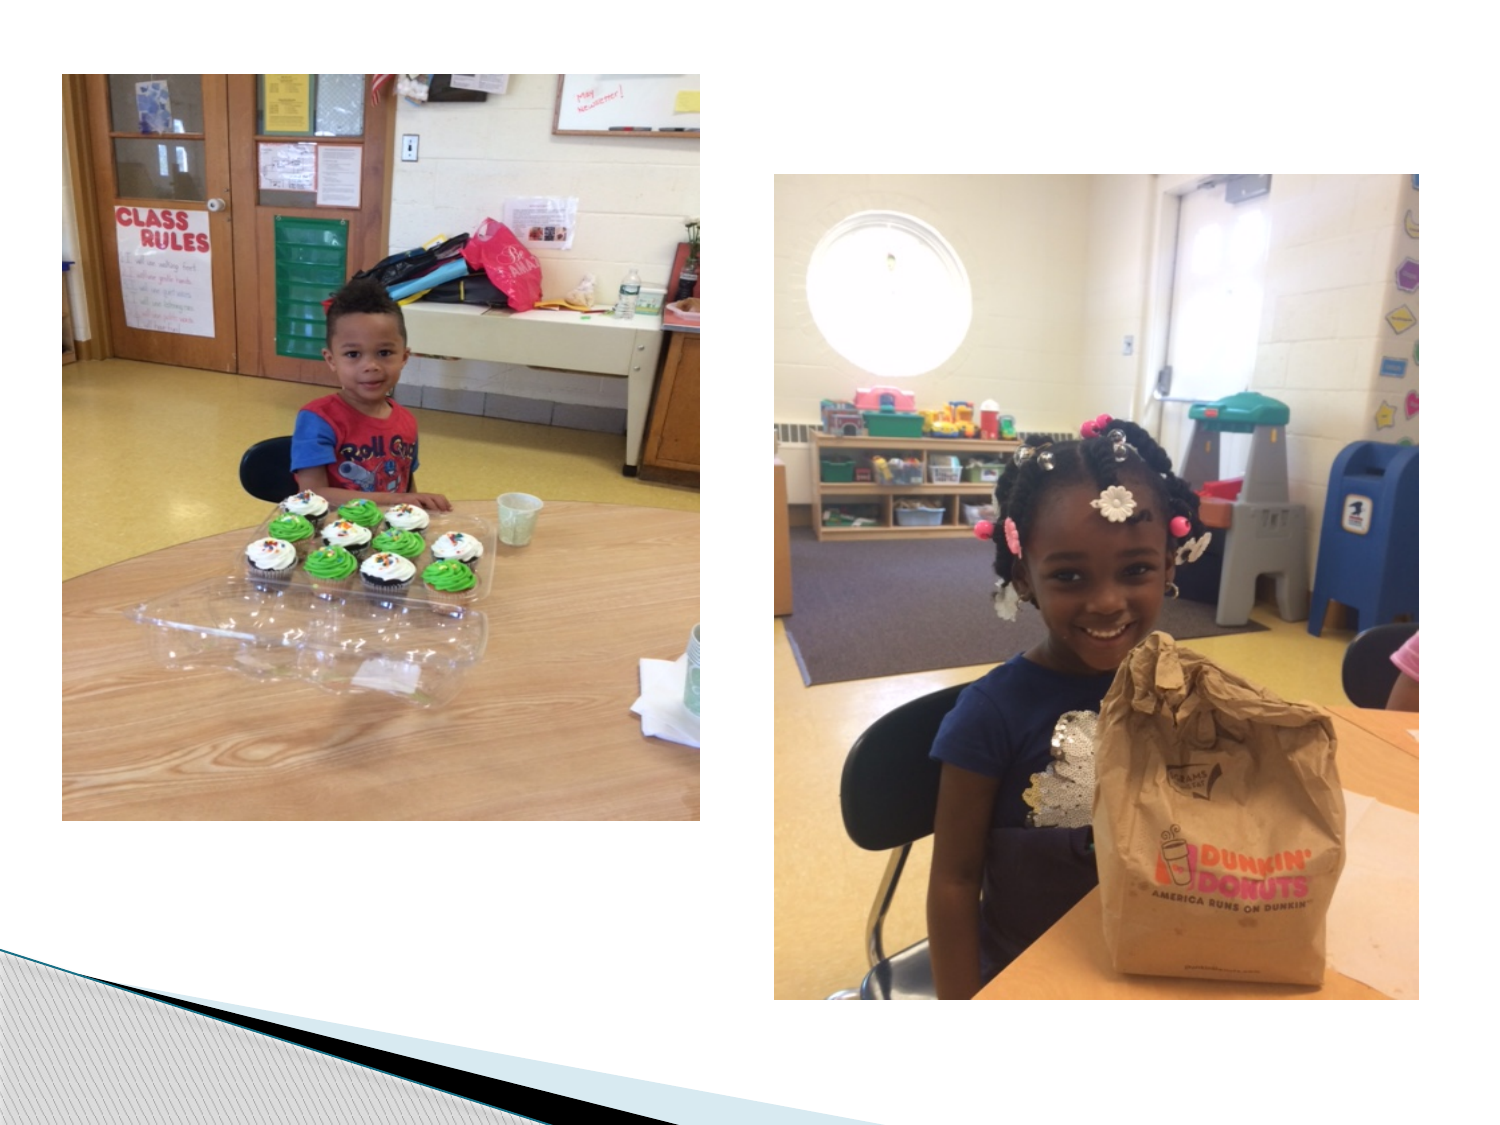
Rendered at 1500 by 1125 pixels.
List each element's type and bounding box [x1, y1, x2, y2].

picture [62, 74, 701, 822]
picture [774, 174, 1419, 1001]
